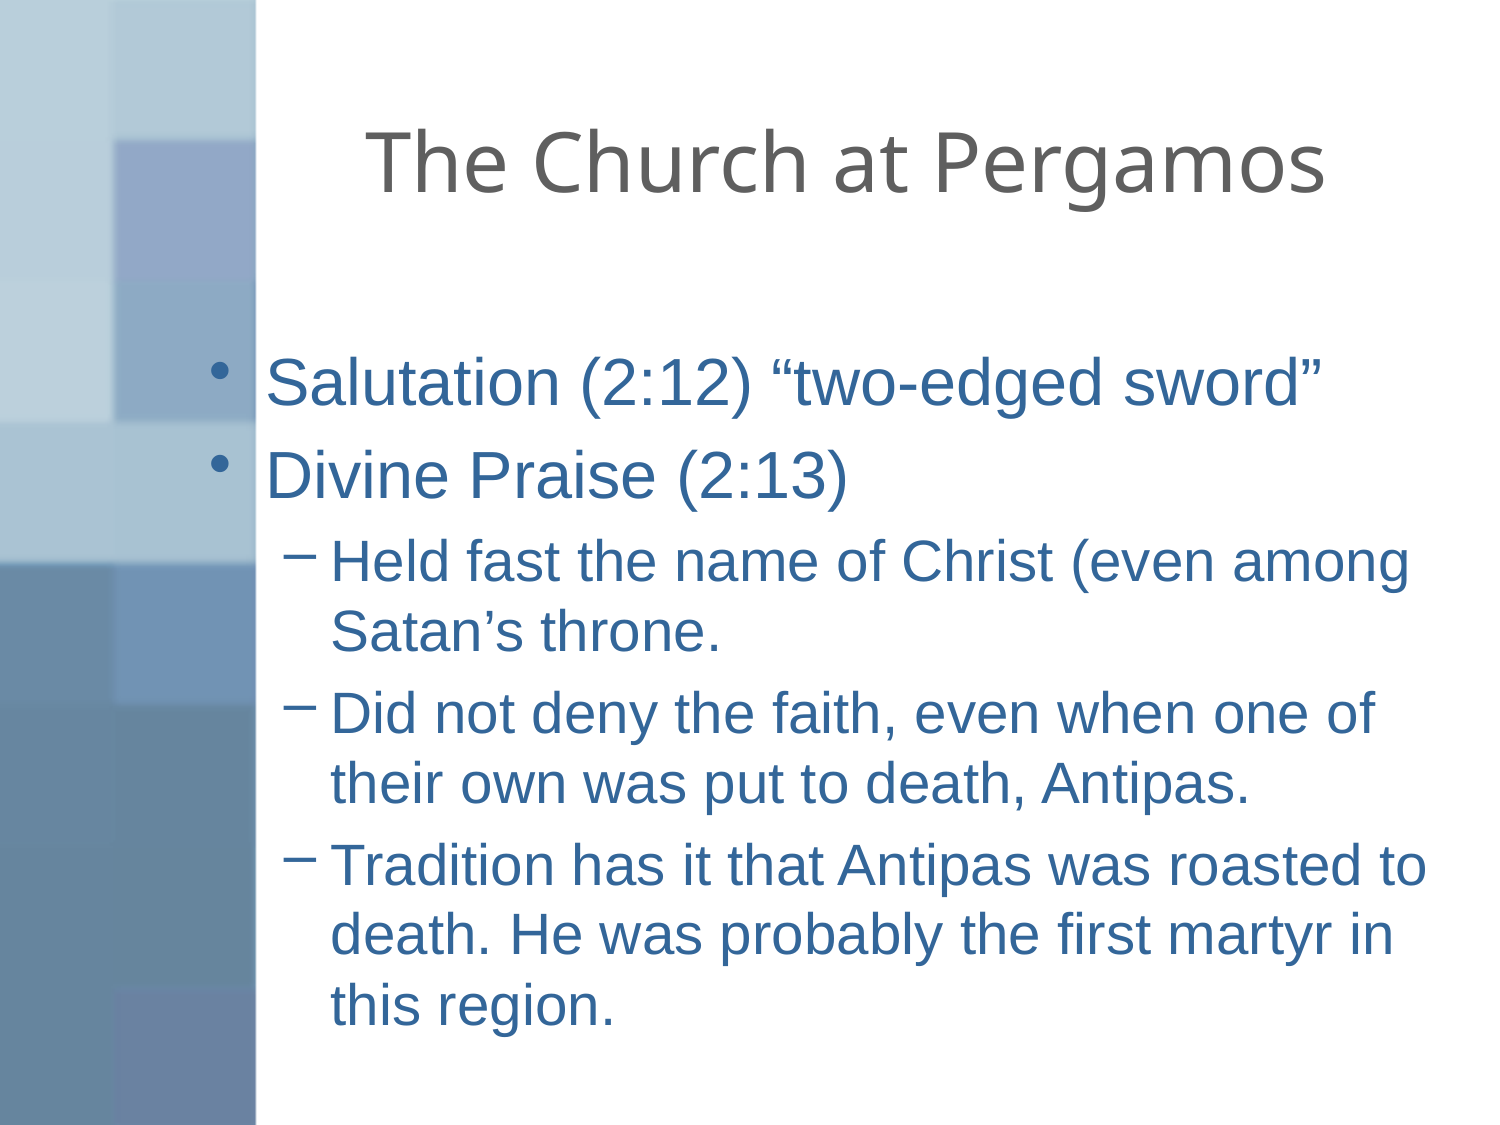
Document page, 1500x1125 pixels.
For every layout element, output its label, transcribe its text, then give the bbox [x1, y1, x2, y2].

picture [0, 0, 1500, 1125]
list Salutation (2:12) “two-edged sword” Divine Praise (2:13) Held fast the name of Christ (even among Satan’s throne. Did not deny the faith, even when one of their own was put to death, Antipas. Tradition has it that Antipas was roasted to death. He was probably the first martyr in this region. [193, 331, 1469, 1075]
title The Church at Pergamos [350, 50, 1400, 288]
